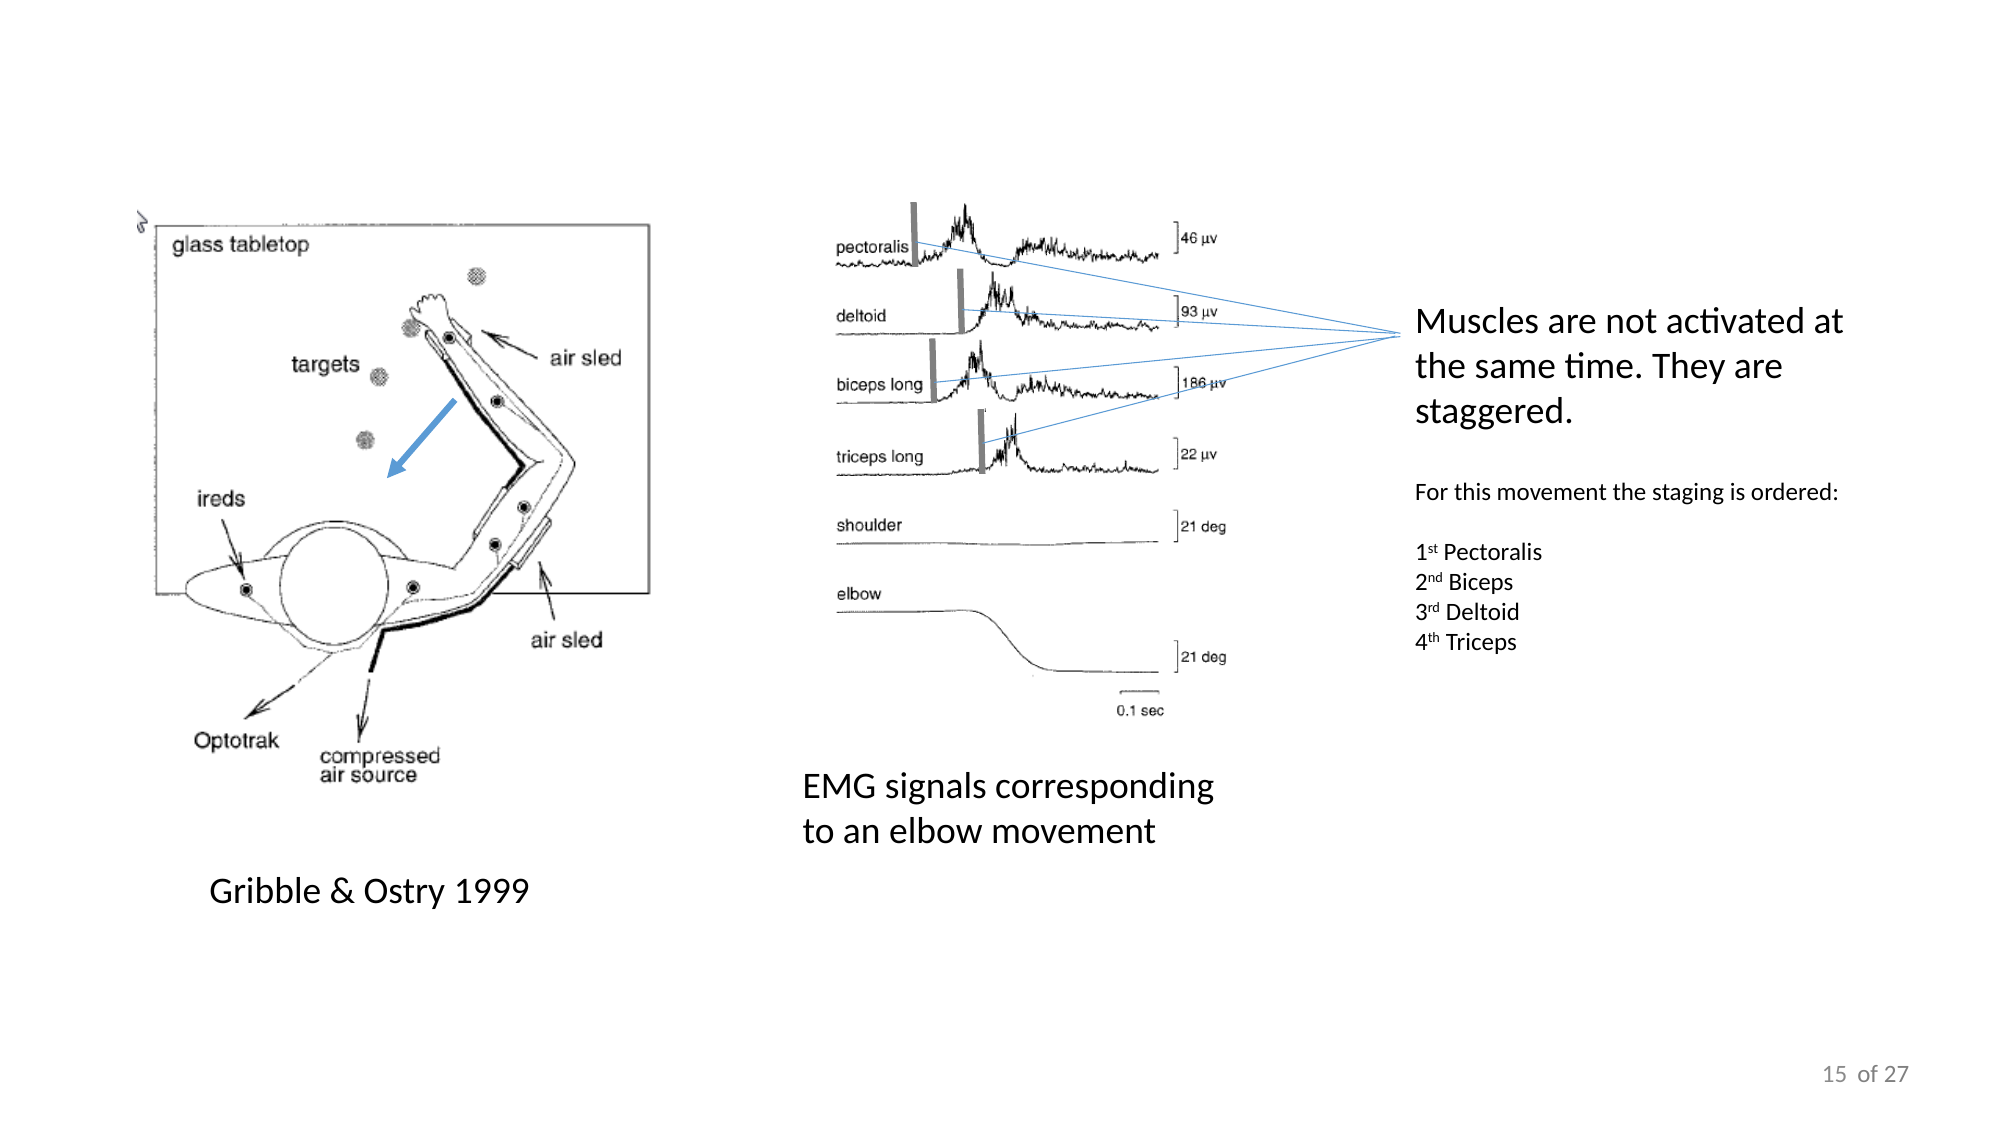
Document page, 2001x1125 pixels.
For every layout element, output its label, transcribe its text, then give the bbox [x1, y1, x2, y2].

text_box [386, 399, 456, 479]
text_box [982, 335, 1396, 444]
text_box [915, 241, 1401, 334]
text_box Gribble & Ostry 1999 [194, 858, 546, 919]
text_box Muscles are not activated at the same time. They are staggered. For this movement the staging is ordered: 1st Pectoralis 2nd Biceps 3rd Deltoid 4th Triceps [1400, 288, 1863, 663]
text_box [828, 409, 1238, 726]
picture [137, 201, 668, 815]
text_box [961, 309, 1396, 334]
picture [829, 202, 1240, 409]
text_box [933, 336, 982, 383]
picture [916, 202, 1240, 241]
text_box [1396, 336, 1401, 383]
text_box EMG signals corresponding to an elbow movement [787, 753, 1239, 859]
slide_number 15 [1412, 1042, 1863, 1103]
